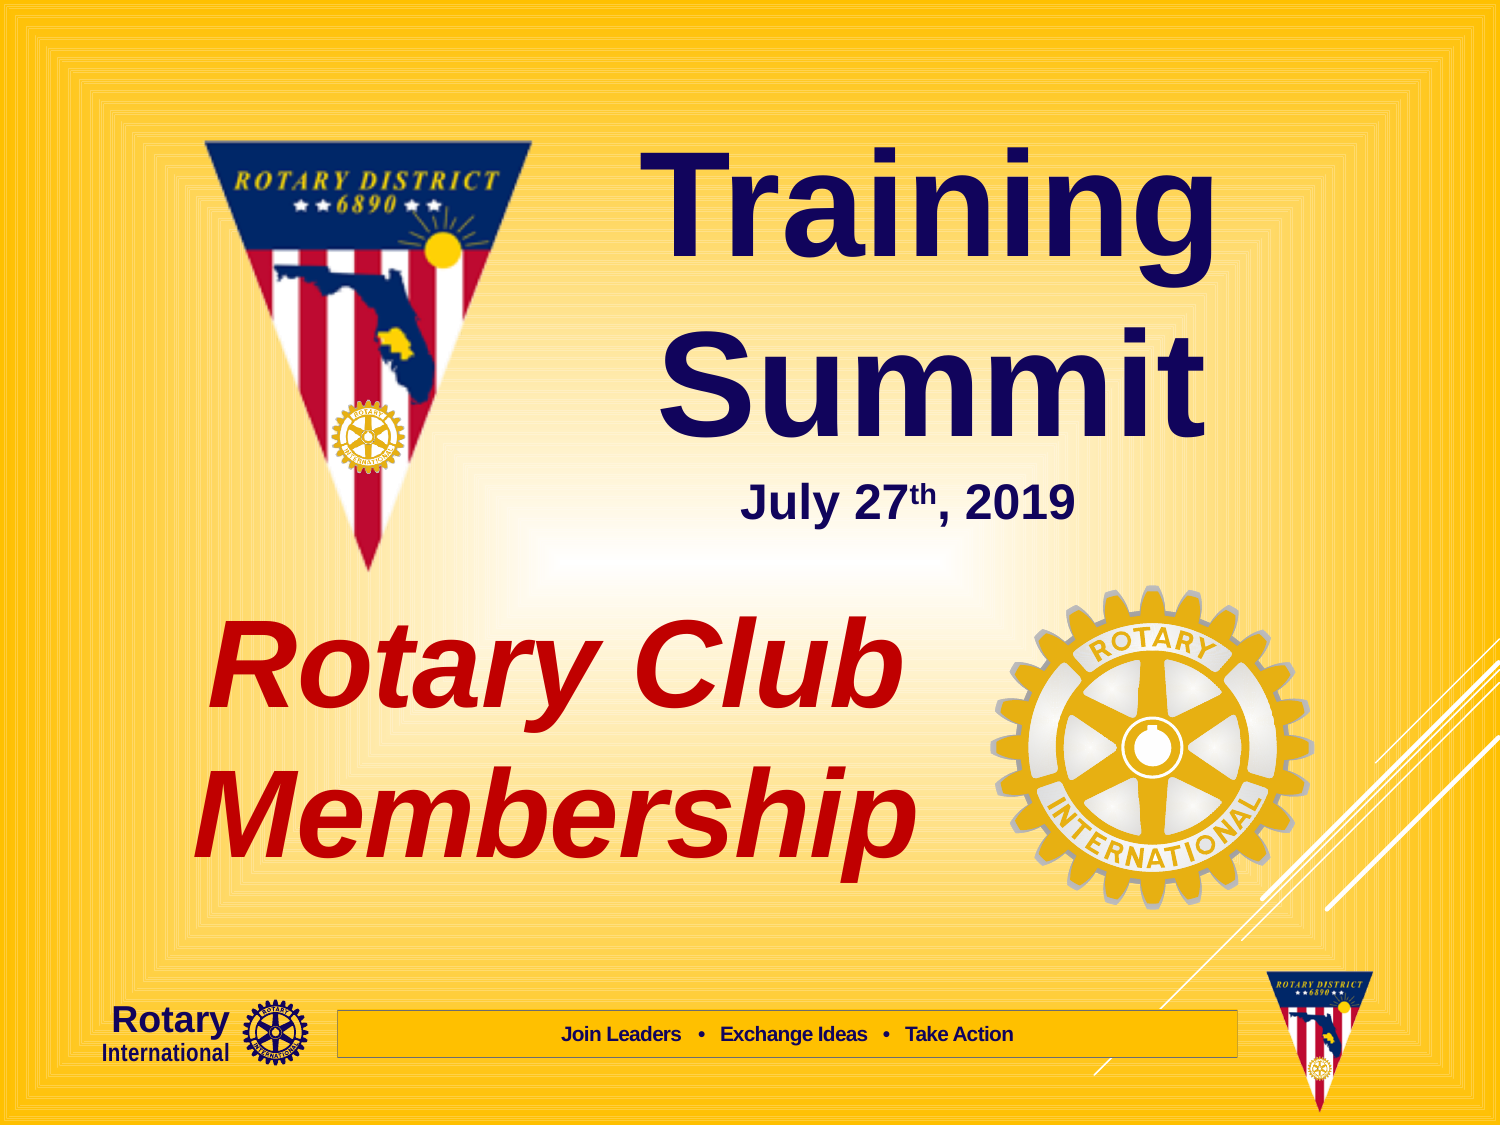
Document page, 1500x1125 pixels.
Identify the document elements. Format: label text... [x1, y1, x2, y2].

text_box Rotary Club Membership [99, 574, 1013, 890]
text_box July 27th, 2019 [538, 461, 1350, 537]
text_box Join Leaders • Exchange Ideas • Take Action [336, 1009, 1238, 1058]
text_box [241, 998, 310, 1067]
text_box International [82, 1029, 245, 1075]
picture [1264, 971, 1376, 1113]
text_box Training Summit [489, 99, 1374, 474]
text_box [987, 582, 1318, 913]
picture [197, 140, 538, 573]
text_box Rotary [49, 987, 245, 1048]
